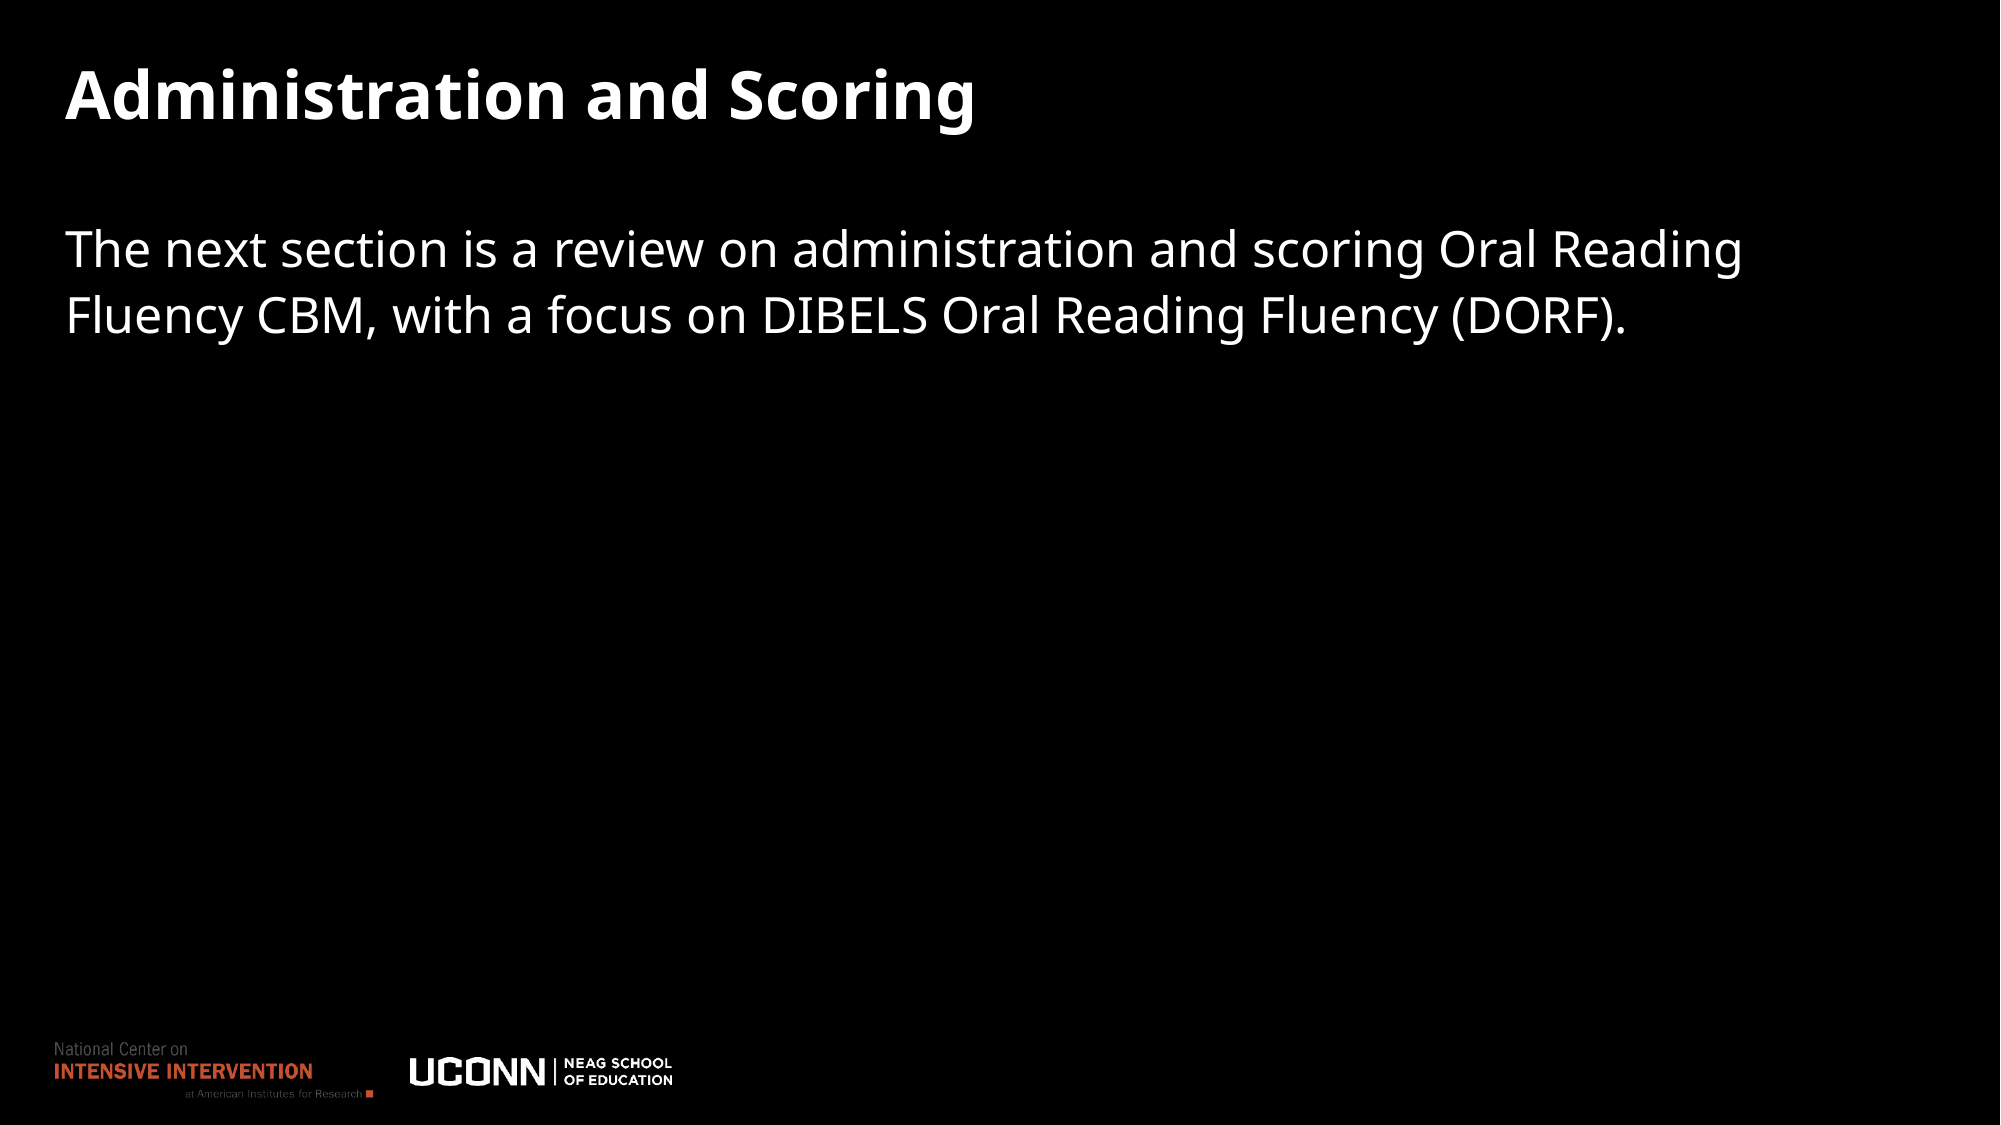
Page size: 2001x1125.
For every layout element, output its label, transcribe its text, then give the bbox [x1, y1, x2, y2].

list The next section is a review on administration and scoring Oral Reading Fluency CBM, with a focus on DIBELS Oral Reading Fluency (DORF). [50, 204, 1950, 998]
picture [410, 1057, 672, 1086]
picture [50, 1036, 378, 1103]
title Administration and Scoring [50, 37, 1950, 158]
